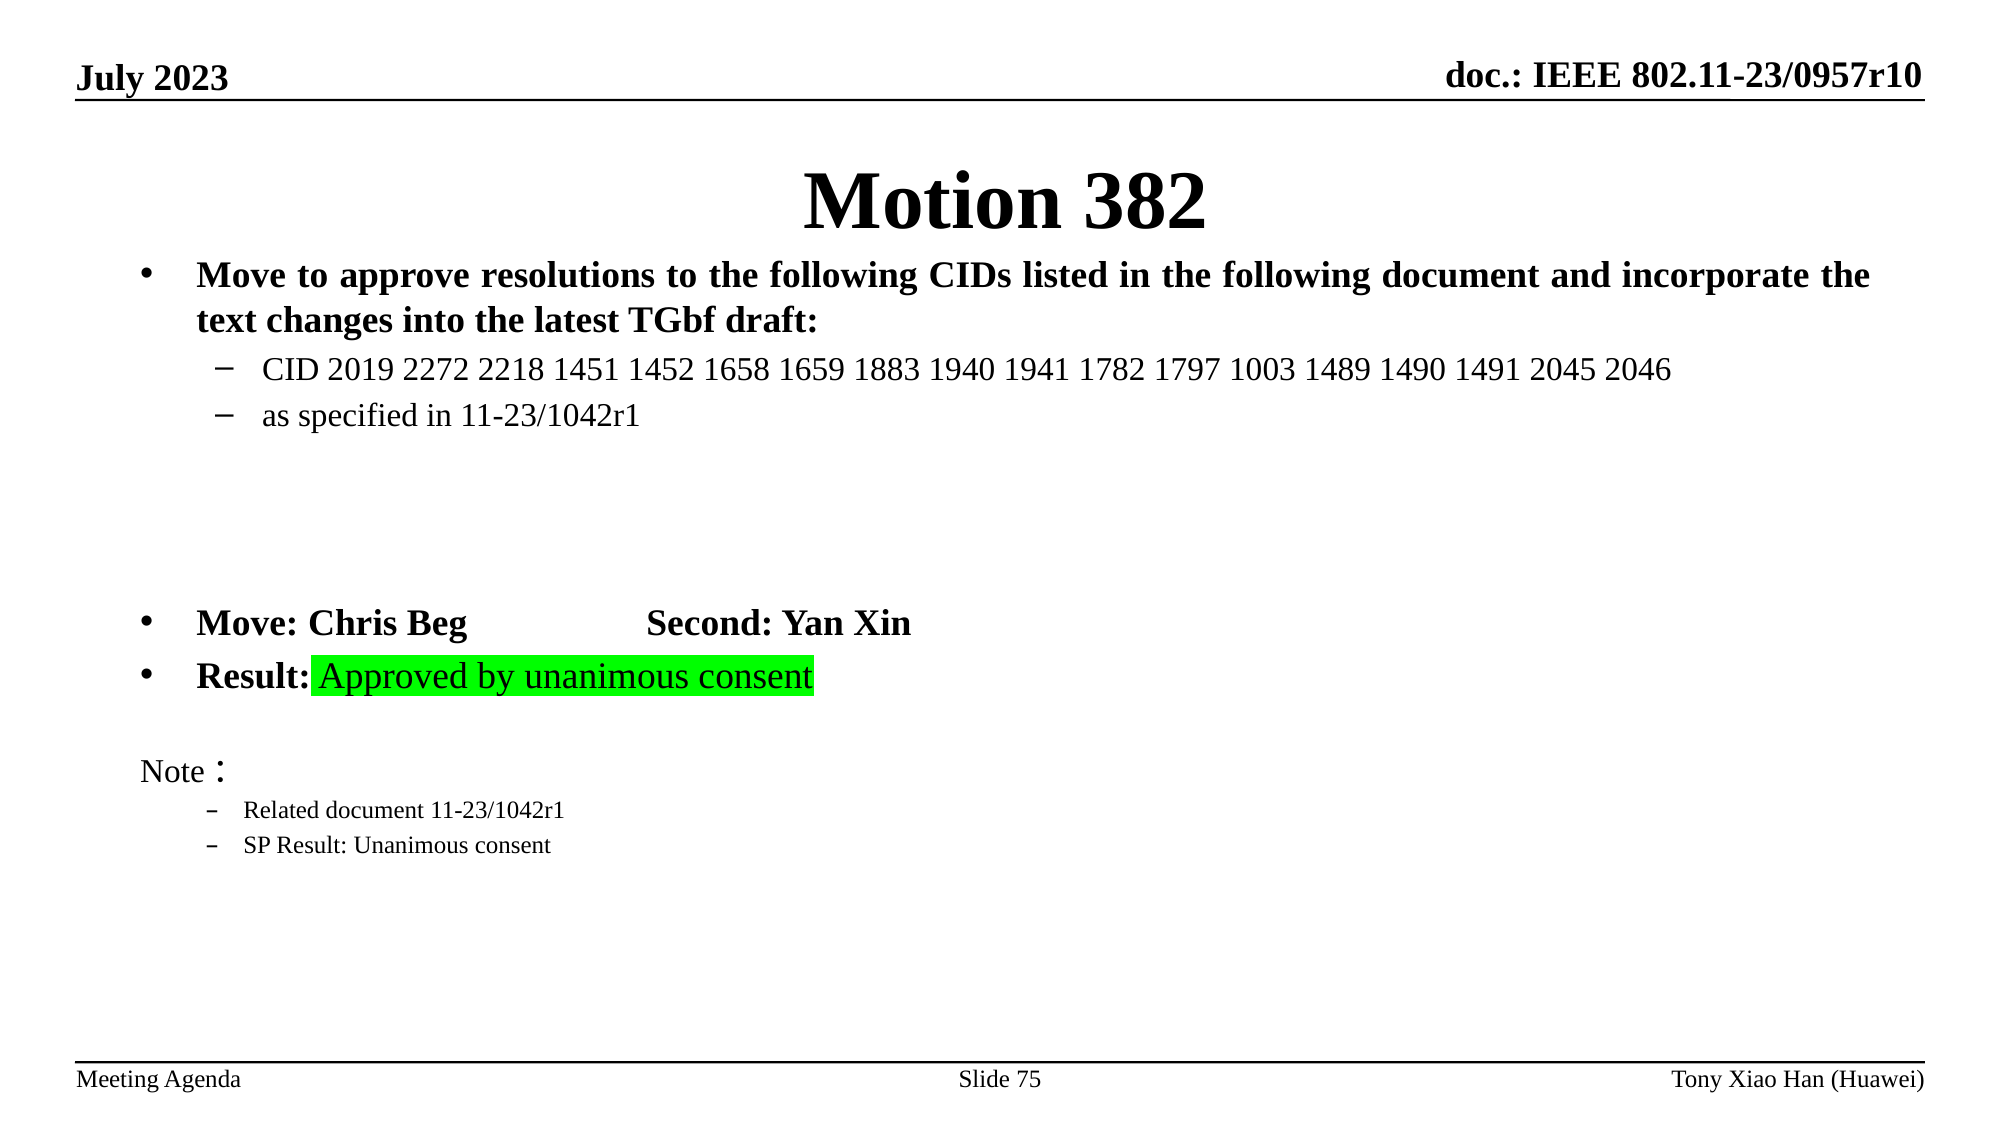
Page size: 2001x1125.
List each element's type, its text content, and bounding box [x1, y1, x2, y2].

text_box Motion 382 [368, 137, 1644, 212]
text_box Move to approve resolutions to the following CIDs listed in the following document and incorporate the text changes into the latest TGbf draft: CID 2019 2272 2218 1451 1452 1658 1659 1883 1940 1941 1782 1797 1003 1489 1490 1491 2045 2046 as specified in 11-23/1042r1 Move: Chris Beg Second: Yan Xin Result: Approved by unanimous consent Note： Related document 11-23/1042r1 SP Result: Unanimous consent [125, 212, 1888, 900]
